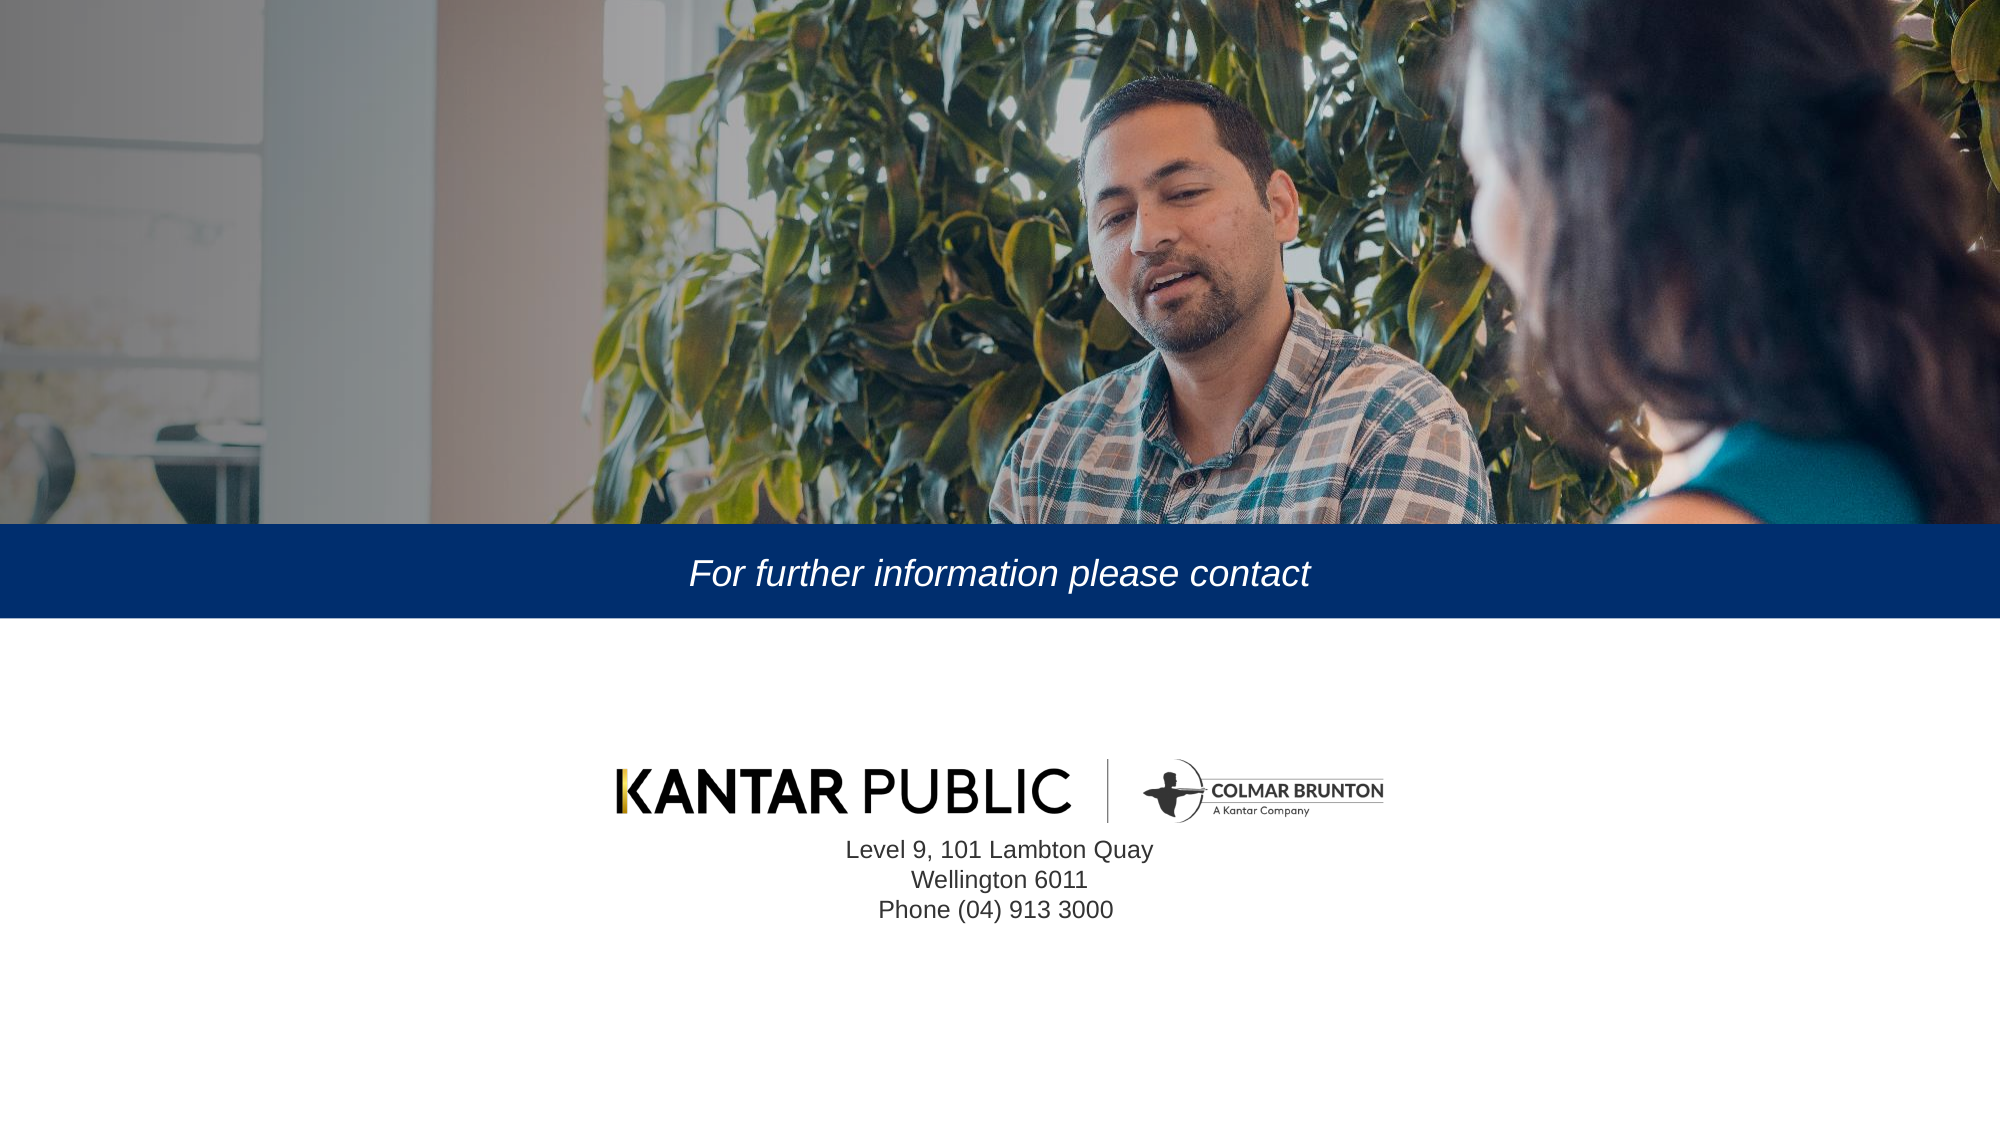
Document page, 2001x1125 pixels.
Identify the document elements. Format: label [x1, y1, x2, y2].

picture [616, 759, 1384, 823]
picture [0, 0, 2000, 524]
